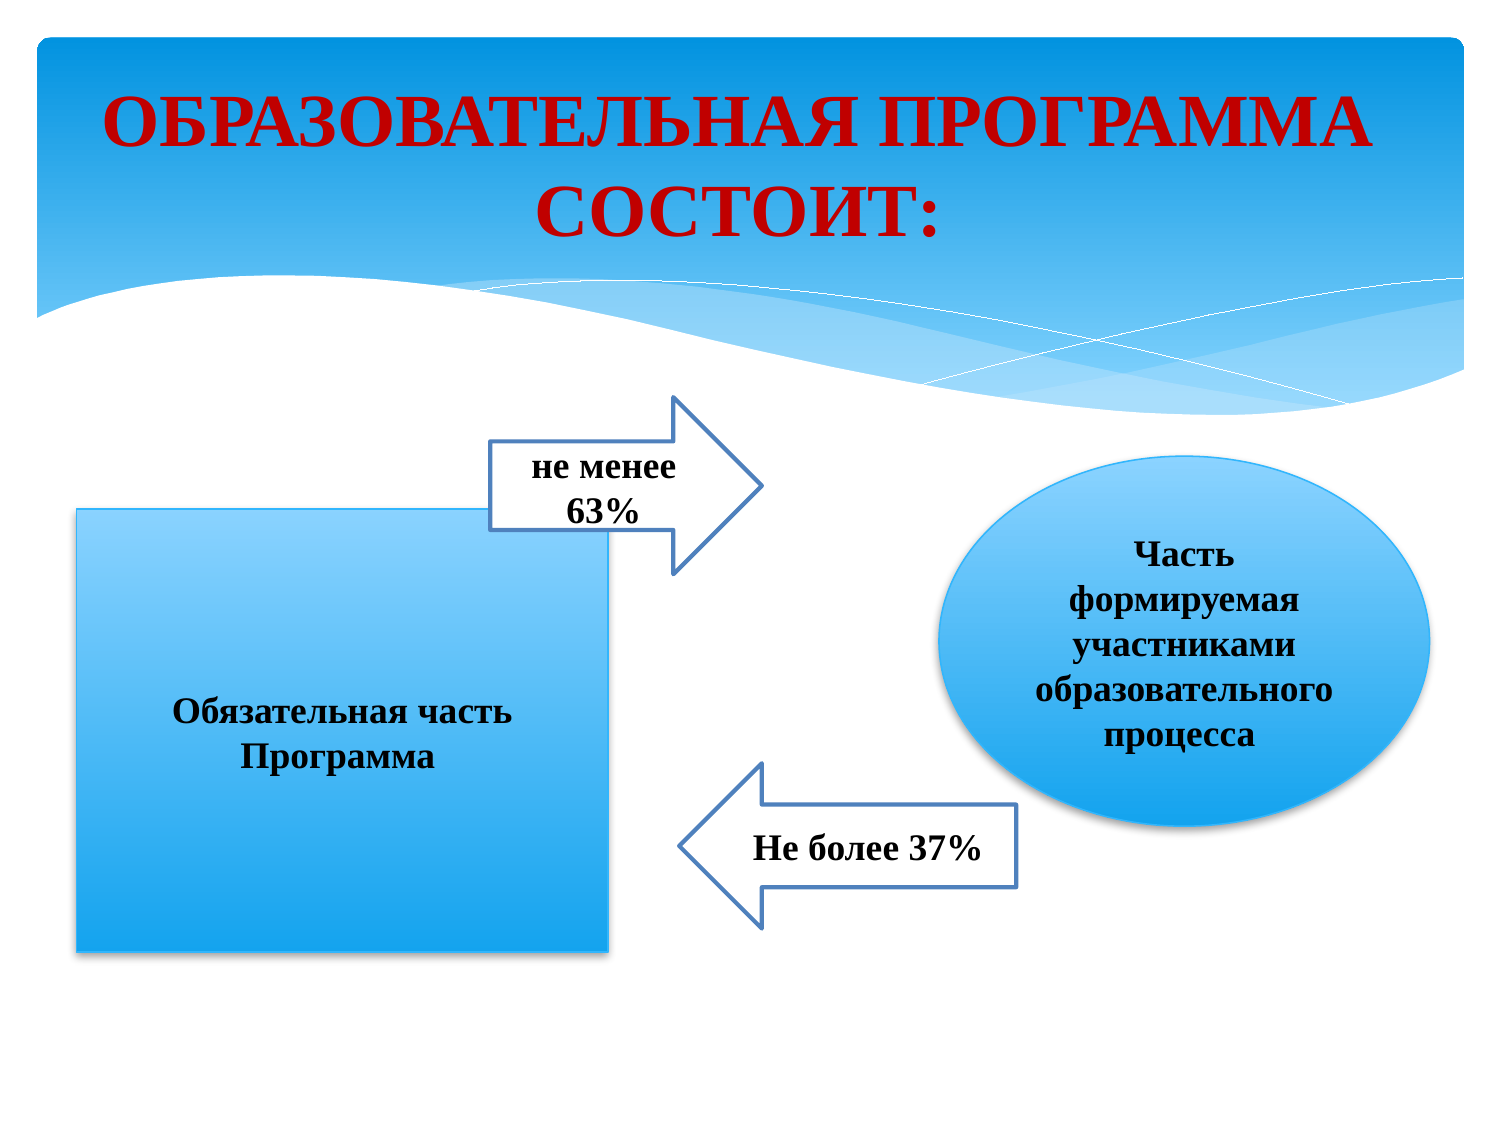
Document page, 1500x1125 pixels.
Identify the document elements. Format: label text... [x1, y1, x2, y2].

list Обязательная часть Программа [76, 508, 609, 953]
text_box не менее 63% [490, 397, 762, 575]
text_box Не более 37% [679, 763, 1017, 929]
text_box Часть формируемая участниками образовательного процесса [938, 455, 1431, 827]
title ОБРАЗОВАТЕЛЬНАЯ ПРОГРАММА СОСТОИТ: [17, 55, 1459, 268]
